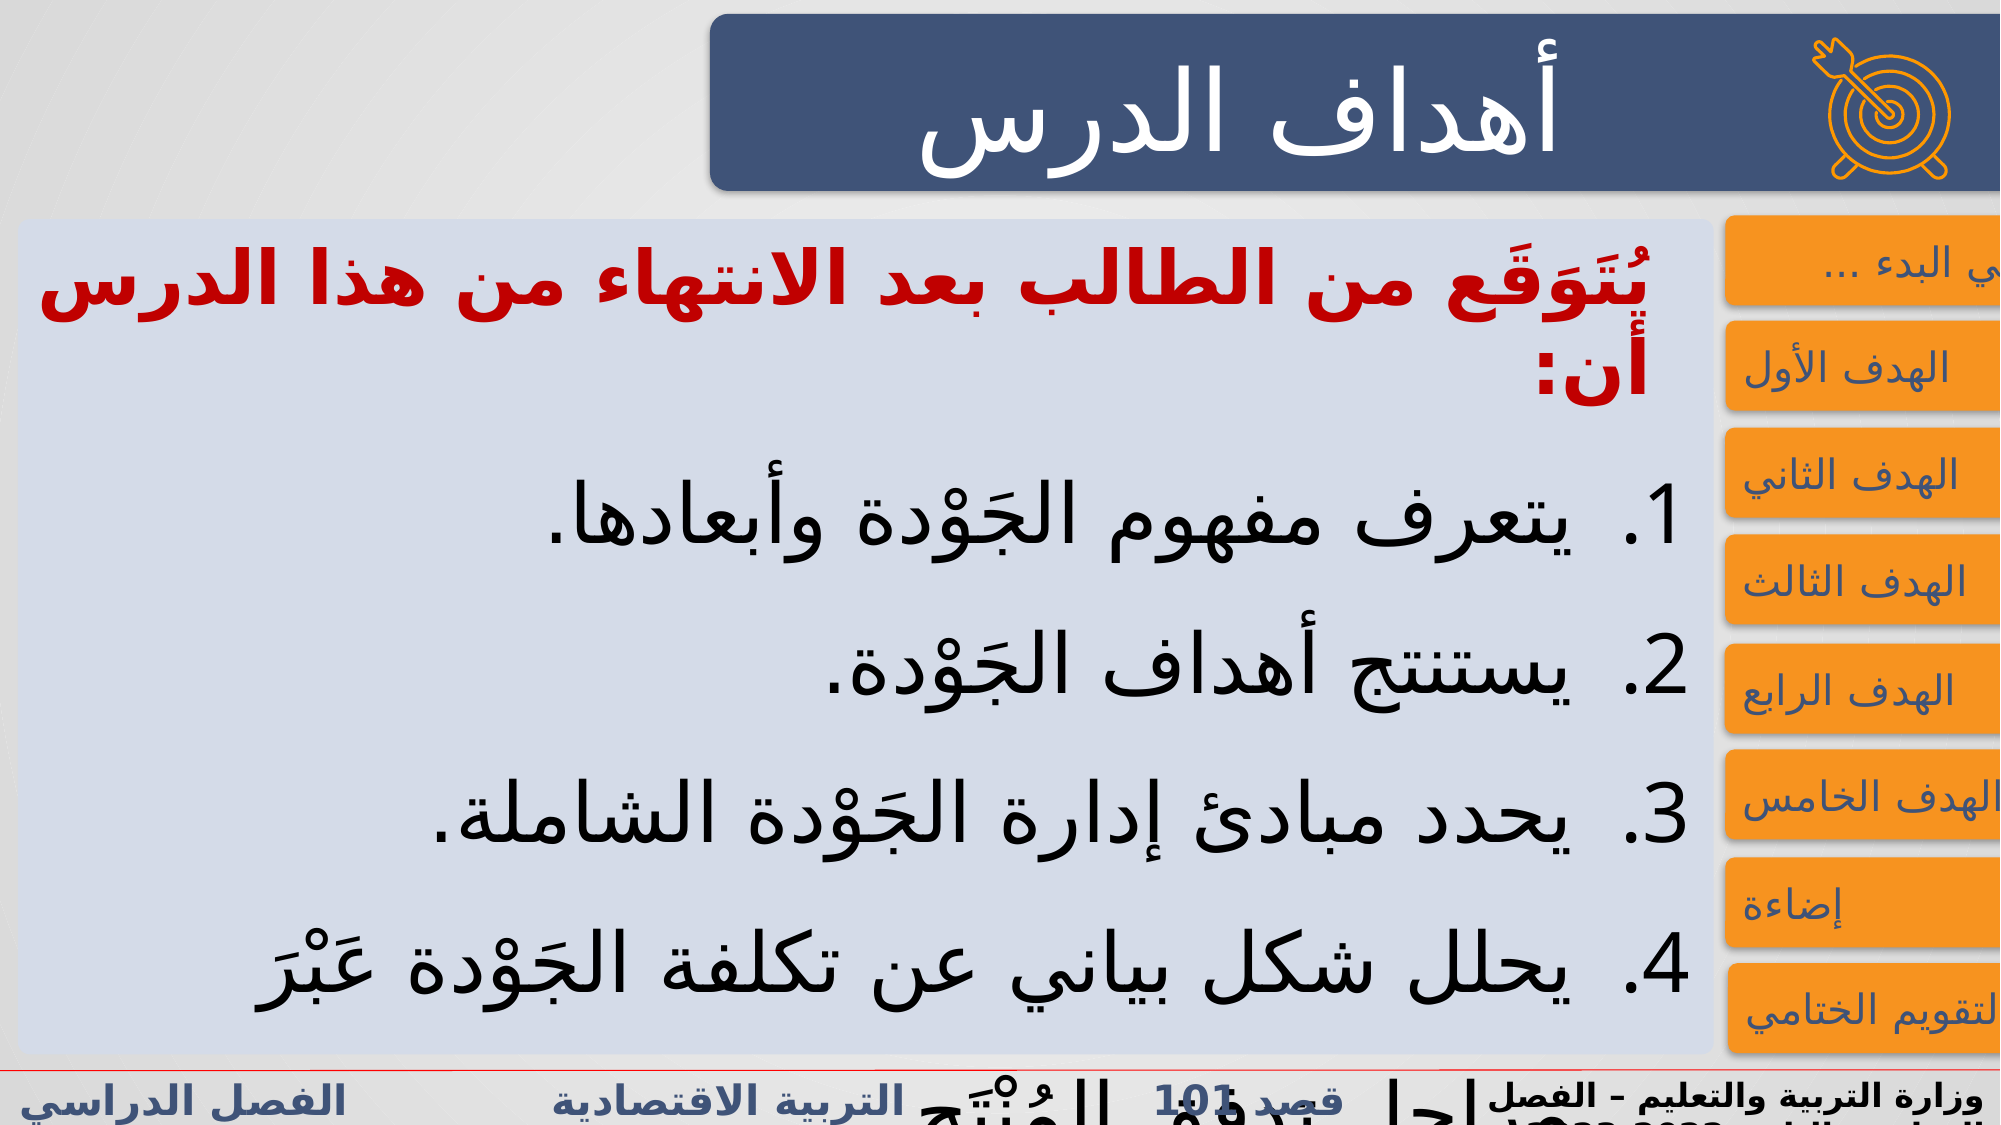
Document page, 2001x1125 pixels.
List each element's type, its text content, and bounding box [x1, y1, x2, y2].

text_box التقويم الختامي [1726, 962, 2000, 1055]
text_box إضاءة [1724, 856, 2000, 949]
text_box الهدف الرابع [1723, 642, 2000, 735]
text_box الهدف الثاني [1724, 426, 2000, 519]
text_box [1813, 38, 1950, 179]
text_box فــــي البدء ... [1724, 214, 2000, 307]
text_box [708, 12, 2000, 193]
text_box قصد 101 التربية الاقتصادية الفصل الدراسي الأول/الثاني الدرس 1-4: إدارة الجَوْدة الشاملة [0, 1071, 1361, 1125]
text_box أهداف الدرس [900, 31, 1579, 181]
text_box قصد 101 التربية الاقتصادية الفصل الدراسي الأول/الثاني الدرس 1-4: إدارة الجَوْدة الشاملة [0, 1065, 1361, 1069]
text_box الهدف الأول [1724, 319, 2000, 412]
text_box وزارة التربية والتعليم – الفصل الدراسي الثاني 2022-2023 [1401, 1071, 2000, 1125]
text_box يُتَوَقَع من الطالب بعد الانتهاء من هذا الدرس أن: يتعرف مفهوم الجَوْدة وأبعادها. يستنتج أهداف الجَوْدة. يحدد مبادئ إدارة الجَوْدة الشاملة. يحلل شكل بياني عن تكلفة الجَوْدة عَبْرَ مراحل تدفق المُنْتَج. يقدر جهود مملكة البحرين في مجال الجَوْدة. [16, 218, 1715, 1056]
text_box الهدف الثالث [1724, 533, 2000, 626]
text_box الهدف الخامس [1724, 748, 2000, 841]
